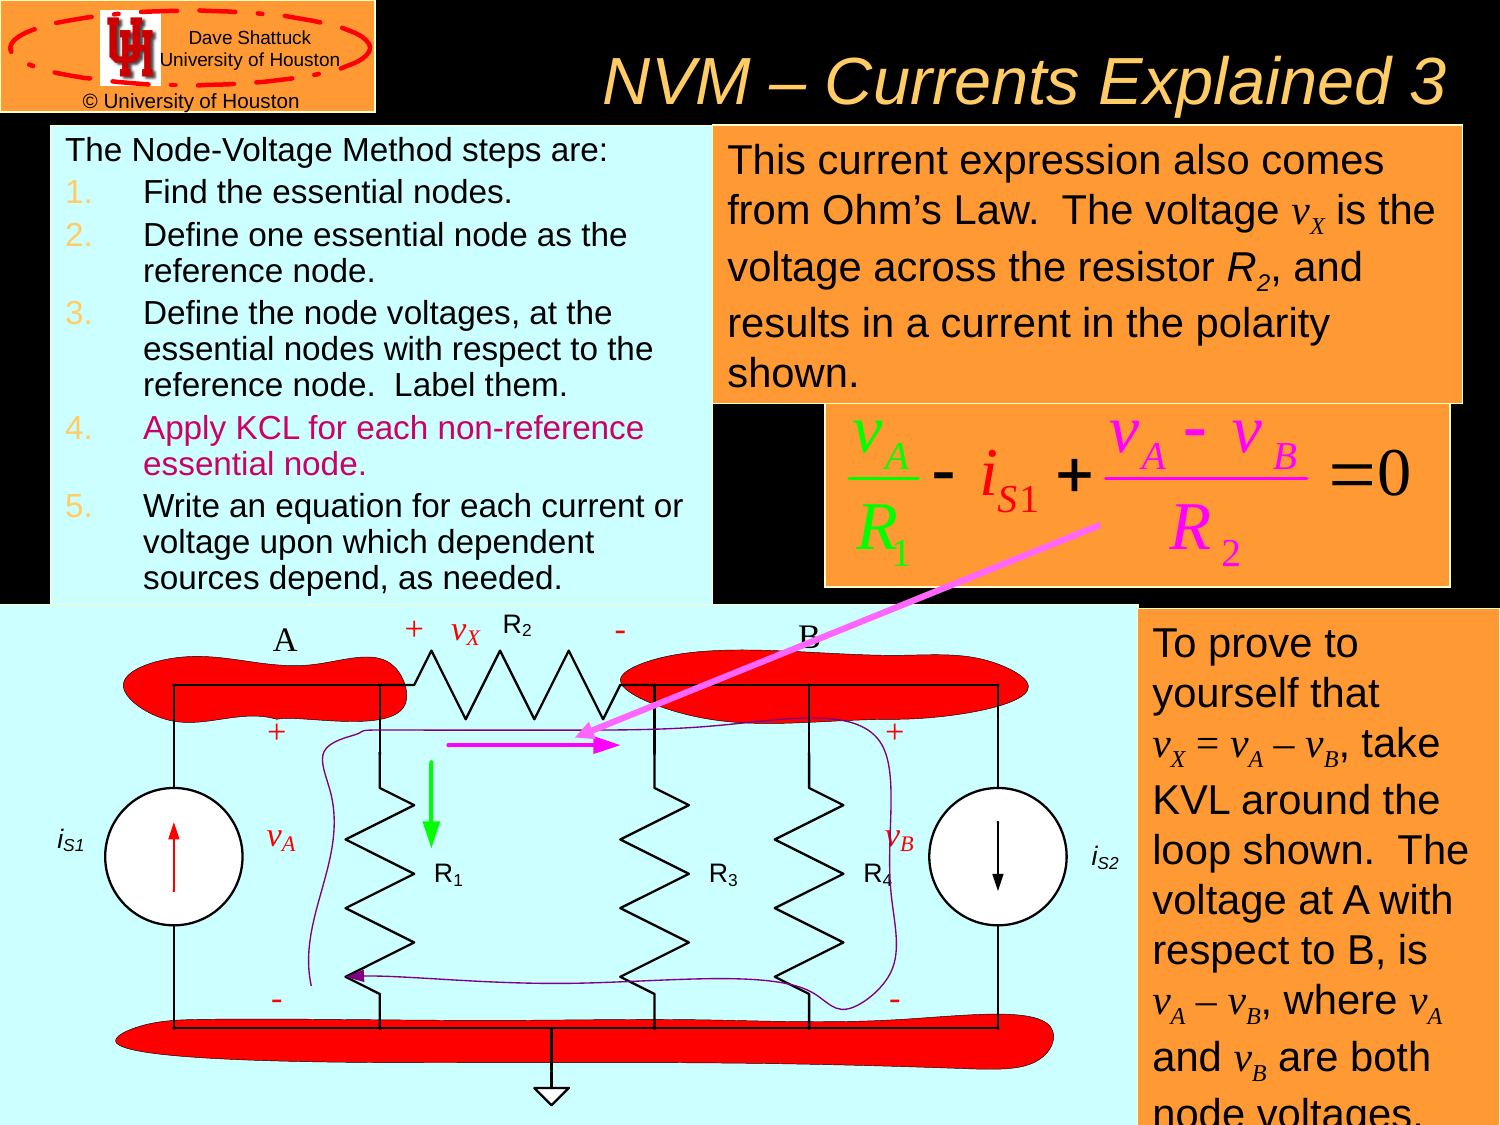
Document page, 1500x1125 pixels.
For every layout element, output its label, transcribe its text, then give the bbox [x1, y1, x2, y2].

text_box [0, 605, 1138, 1125]
text_box To prove to yourself that vX = vA – vB, take KVL around the loop shown. The voltage at A with respect to B, is vA – vB, where vA and vB are both node voltages. [1138, 608, 1500, 1125]
text_box This current expression also comes from Ohm’s Law. The voltage vX is the voltage across the resistor R2, and results in a current in the polarity shown. [712, 125, 1463, 404]
text_box [825, 404, 956, 588]
title NVM – Currents Explained 3 [375, 0, 1463, 125]
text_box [837, 387, 1425, 582]
list The Node-Voltage Method steps are: Find the essential nodes. Define one essential node as the reference node. Define the node voltages, at the essential nodes with respect to the reference node. Label them. Apply KCL for each non-reference essential node. Write an equation for each current or voltage upon which dependent sources depend, as needed. [50, 125, 713, 604]
text_box [948, 404, 1450, 588]
